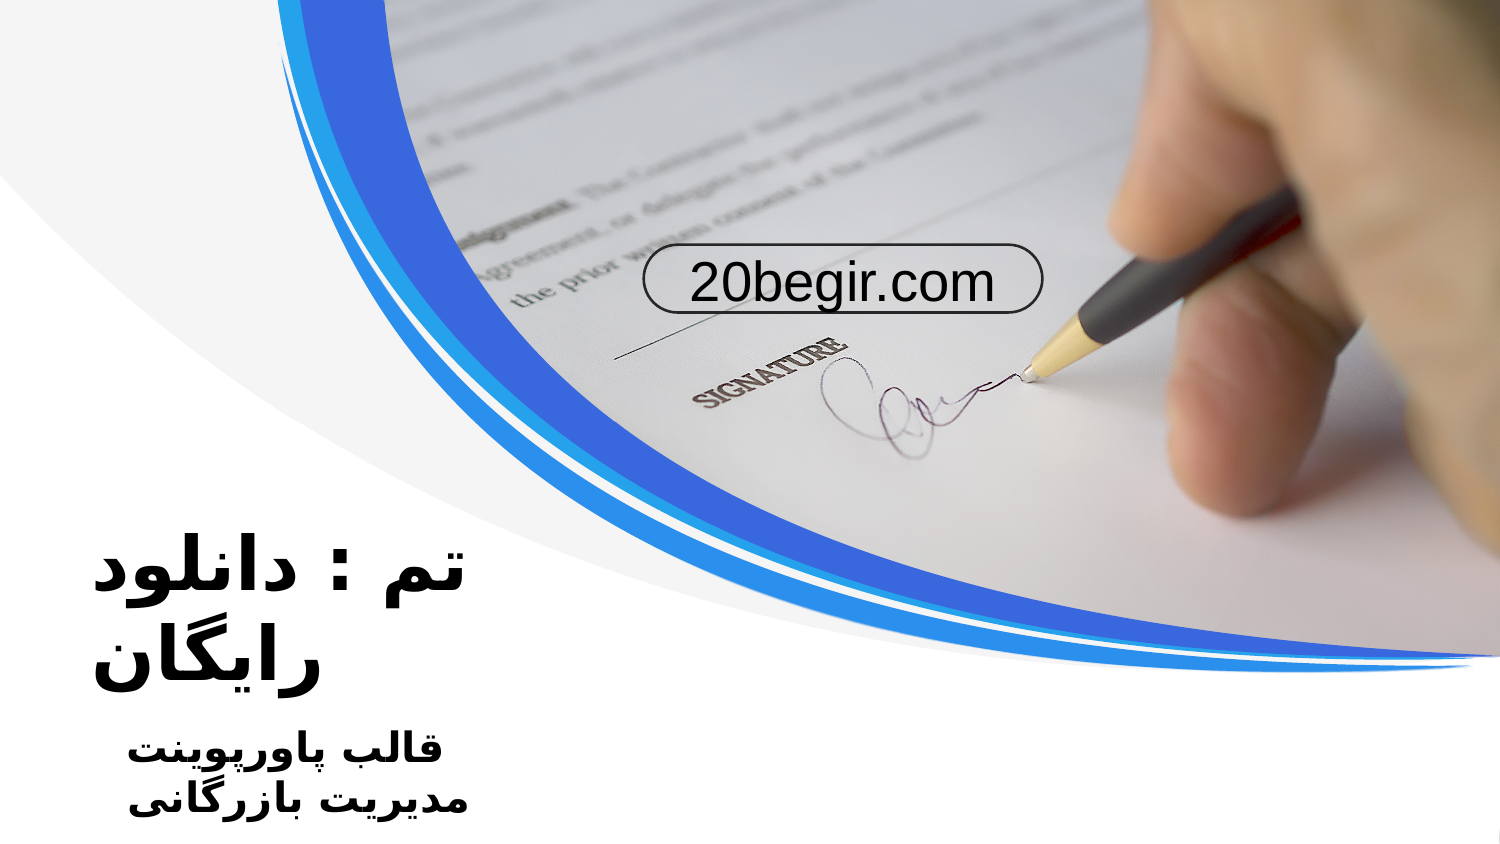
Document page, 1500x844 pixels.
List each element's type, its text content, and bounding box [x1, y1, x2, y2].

list تم : دانلود رایگان [76, 540, 579, 670]
list قالب پاورپوینت مدیریت بازرگانی [112, 728, 615, 812]
text_box 20begir.com [641, 242, 1045, 315]
picture [0, 0, 1500, 844]
